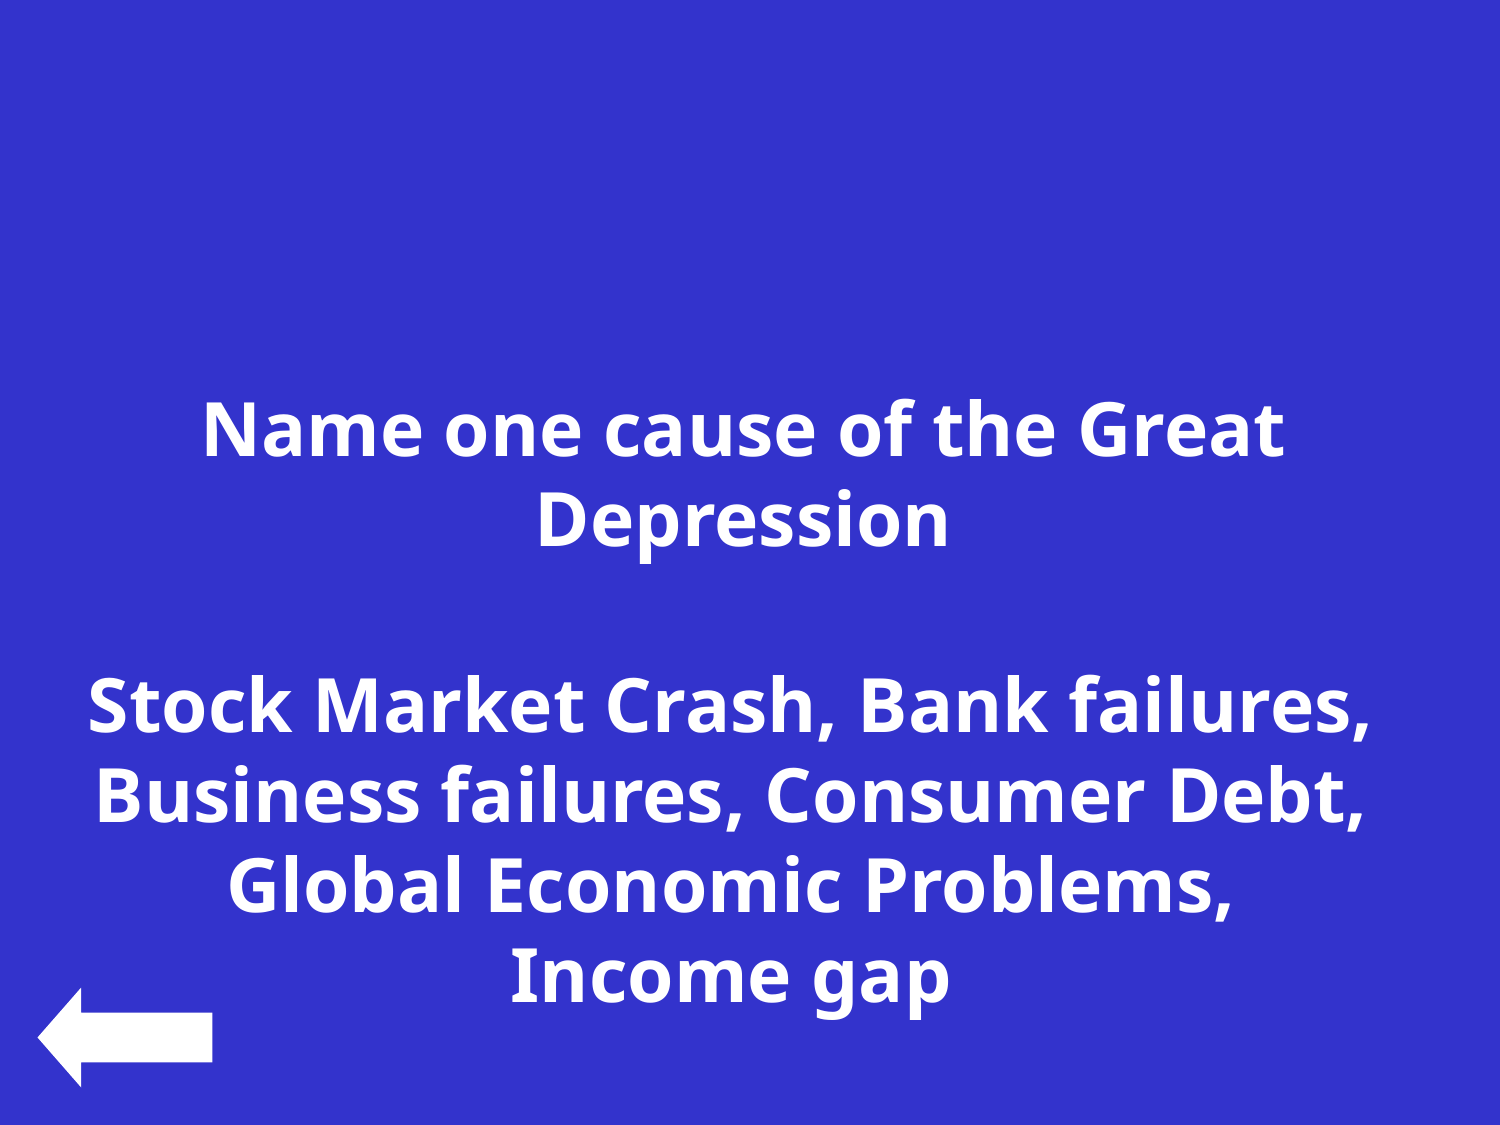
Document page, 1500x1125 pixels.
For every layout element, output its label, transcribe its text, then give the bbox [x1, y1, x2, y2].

text_box Stock Market Crash, Bank failures, Business failures, Consumer Debt, Global Economic Problems, Income gap [62, 650, 1400, 1026]
text_box Name one cause of the Great Depression [74, 374, 1413, 569]
text_box [37, 987, 213, 1088]
